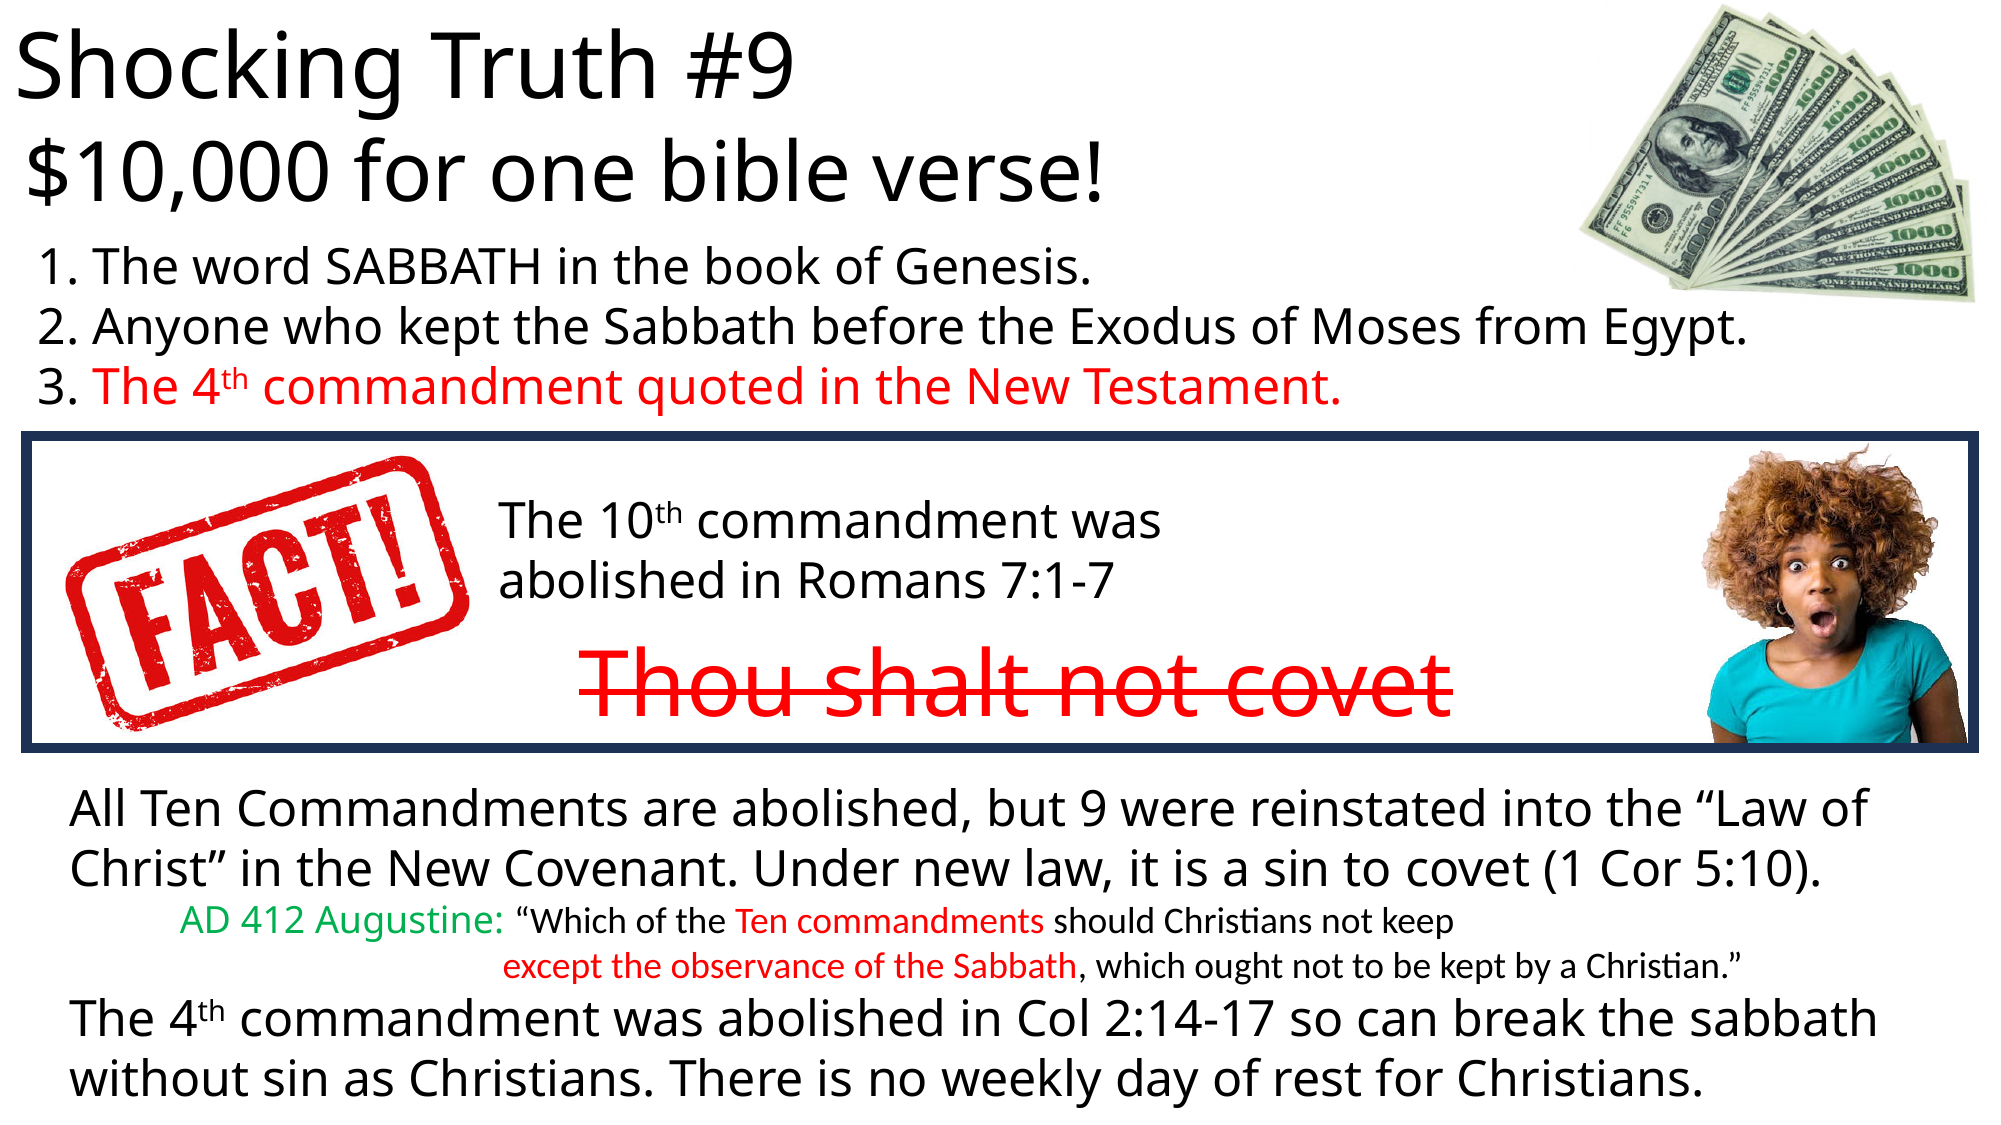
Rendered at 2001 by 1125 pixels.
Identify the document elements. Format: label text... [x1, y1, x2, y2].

text_box [25, 435, 1974, 749]
text_box The 10th commandment was abolished in Romans 7:1-7 [484, 481, 1277, 617]
text_box 1. The word SABBATH in the book of Genesis. 2. Anyone who kept the Sabbath before the Exodus of Moses from Egypt. 3. The 4th commandment quoted in the New Testament. [22, 227, 1978, 423]
text_box Shocking Truth #9 [0, 0, 1855, 125]
picture [51, 442, 484, 742]
text_box Thou shalt not covet [544, 617, 1481, 743]
picture [1578, 8, 2001, 301]
text_box All Ten Commandments are abolished, but 9 were reinstated into the “Law of Christ” in the New Covenant. Under new law, it is a sin to covet (1 Cor 5:10). AD 412 Augustine: “Which of the Ten commandments should Christians not keep except the observance of the Sabbath, which ought not to be kept by a Christian.” The 4th commandment was abolished in Col 2:14-17 so can break the sabbath without sin as Christians. There is no weekly day of rest for Christians. [54, 768, 1971, 1125]
picture [1701, 443, 1968, 743]
text_box $10,000 for one bible verse! [9, 111, 1177, 226]
